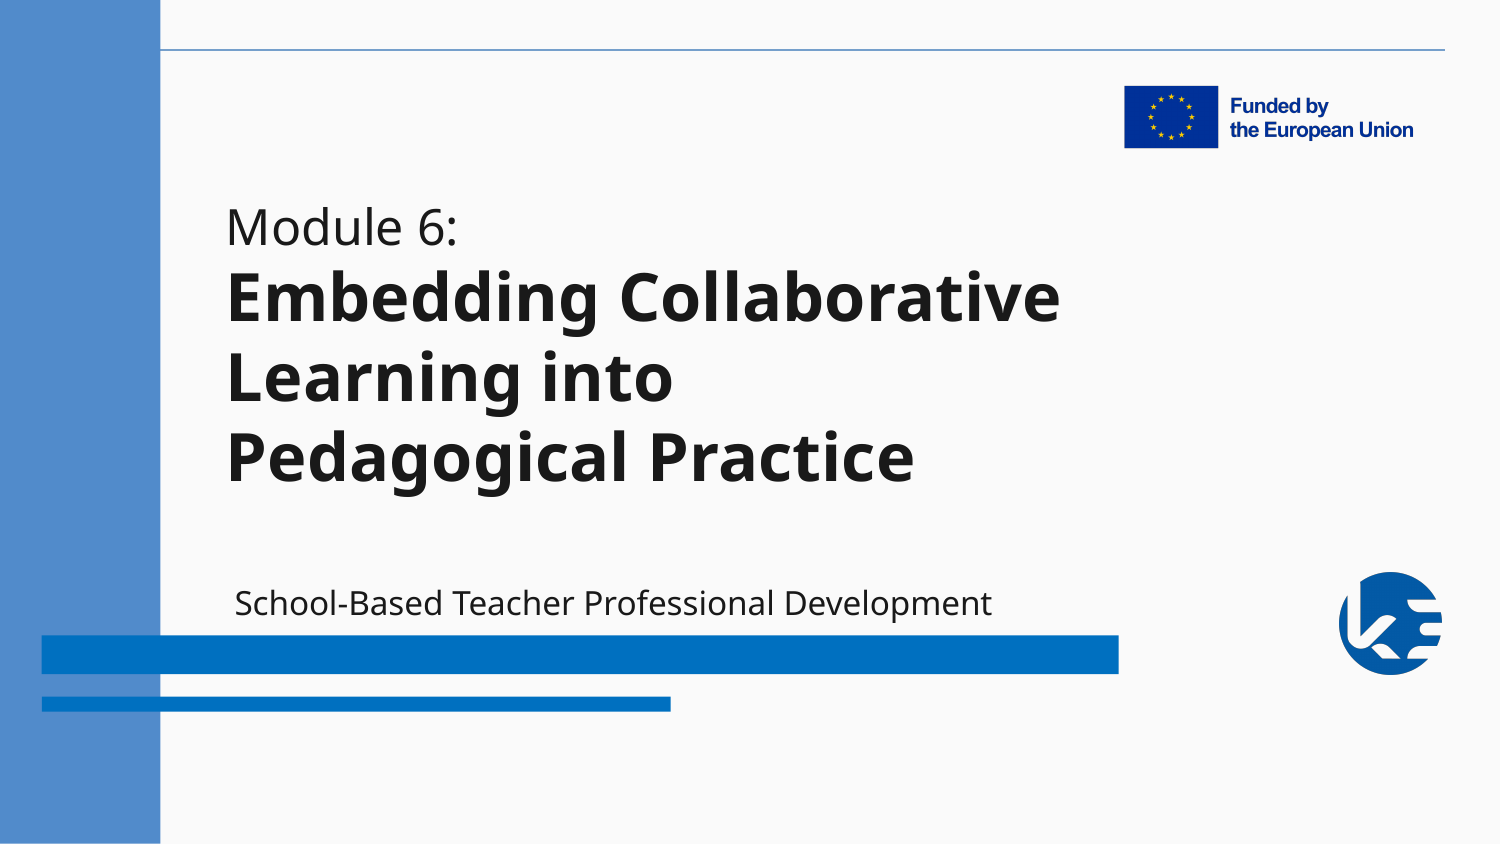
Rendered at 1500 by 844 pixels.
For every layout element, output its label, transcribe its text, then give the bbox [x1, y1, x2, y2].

title Module 6: Embedding Collaborative Learning into Pedagogical Practice [210, 120, 1078, 561]
text_box [41, 696, 671, 712]
subtitle School-Based Teacher Professional Development [196, 561, 1092, 624]
picture [1339, 572, 1442, 675]
text_box [41, 635, 1119, 675]
picture [1118, 69, 1442, 172]
